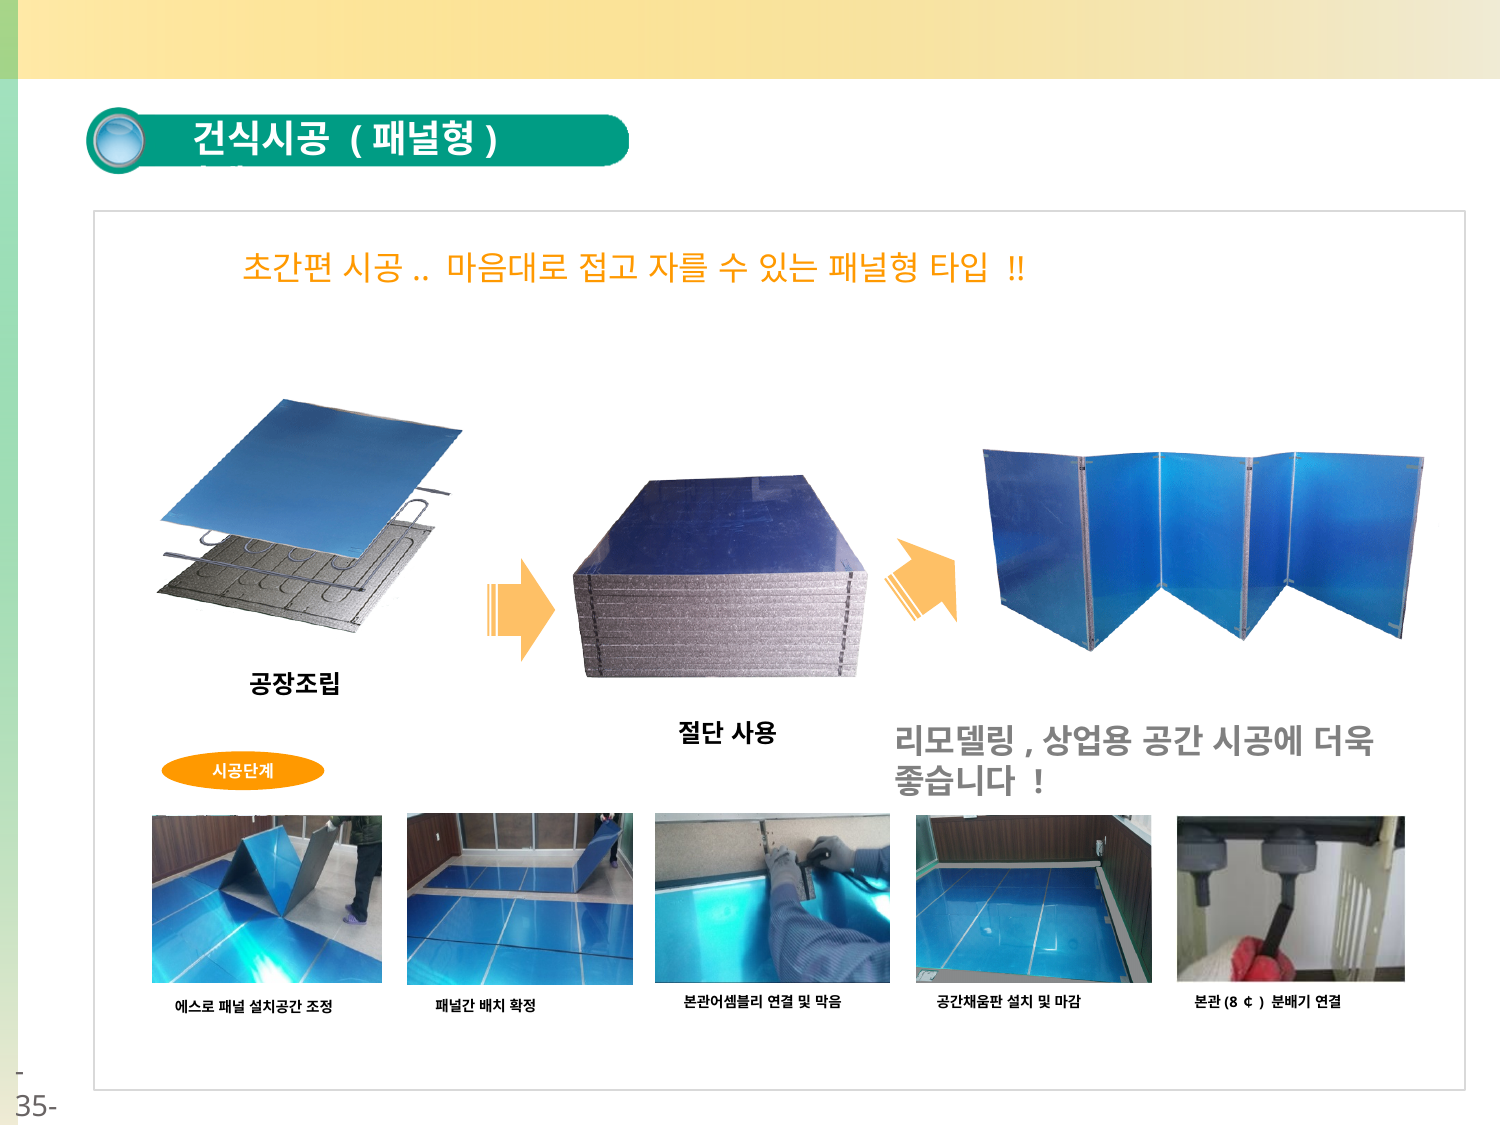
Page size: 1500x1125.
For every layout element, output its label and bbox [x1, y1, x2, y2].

picture [974, 411, 1448, 690]
text_box [0, 0, 1500, 1125]
picture [79, 380, 893, 740]
